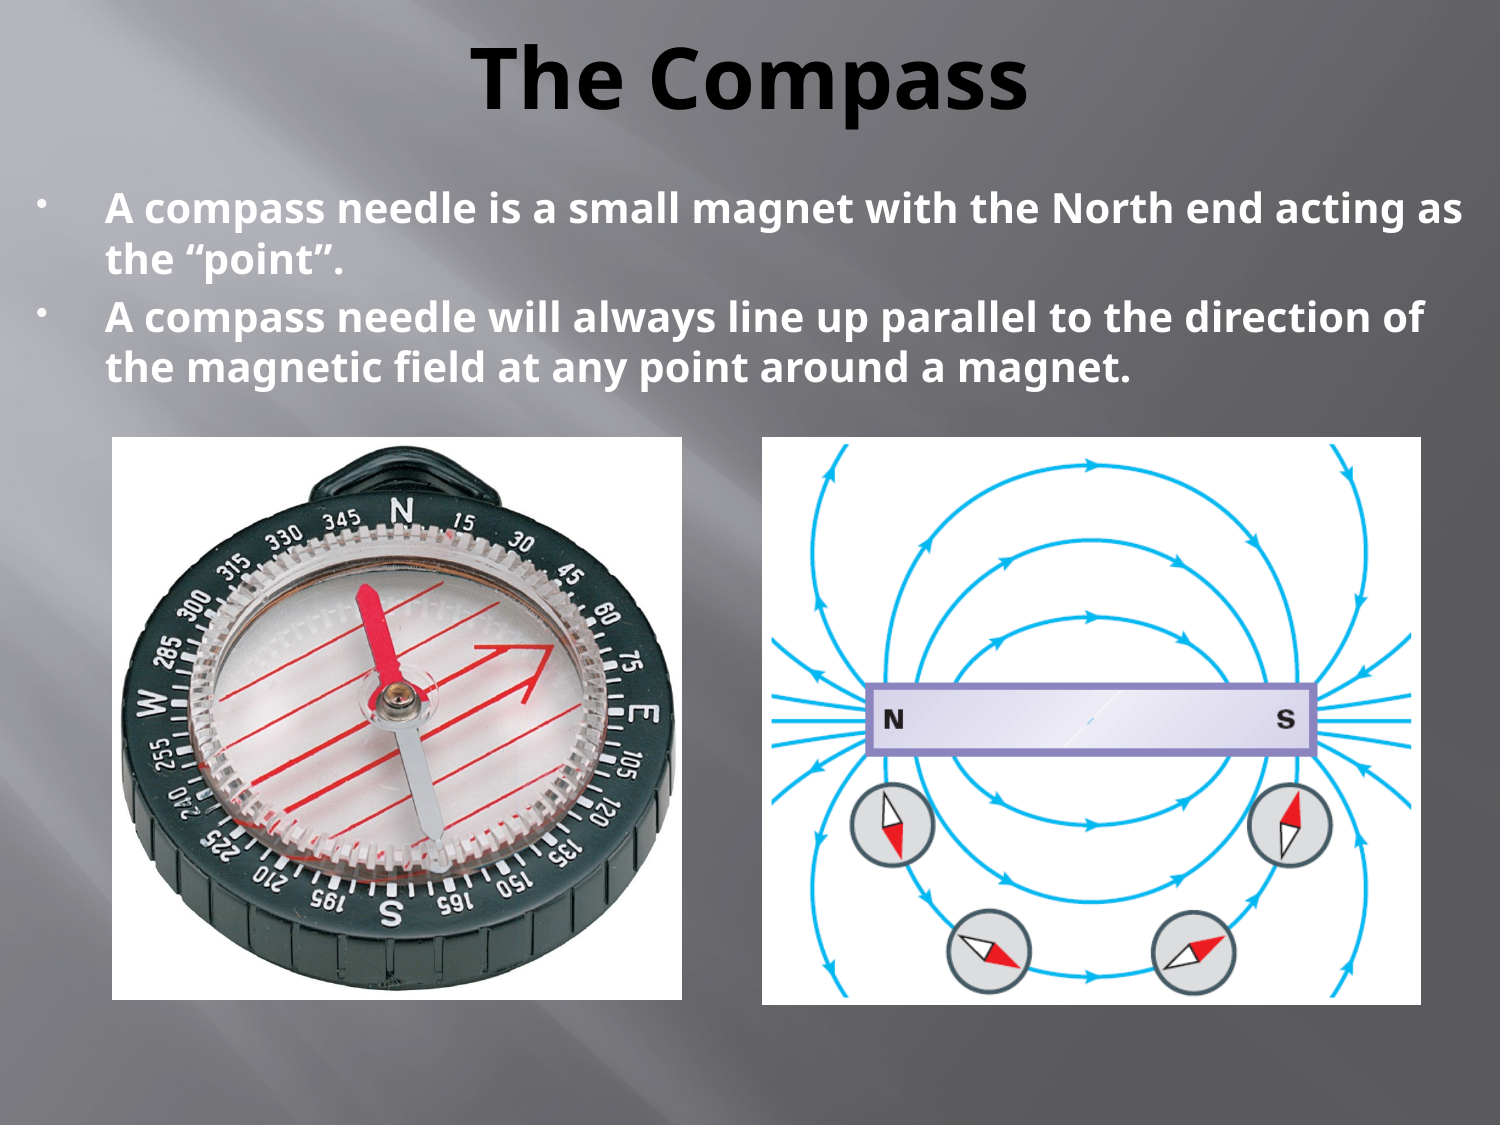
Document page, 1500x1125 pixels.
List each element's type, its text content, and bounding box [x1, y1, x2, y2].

list A compass needle is a small magnet with the North end acting as the “point”. A compass needle will always line up parallel to the direction of the magnetic field at any point around a magnet. [0, 174, 1500, 1125]
title The Compass [0, 0, 1500, 150]
picture [112, 437, 682, 1001]
picture [762, 437, 1422, 1005]
